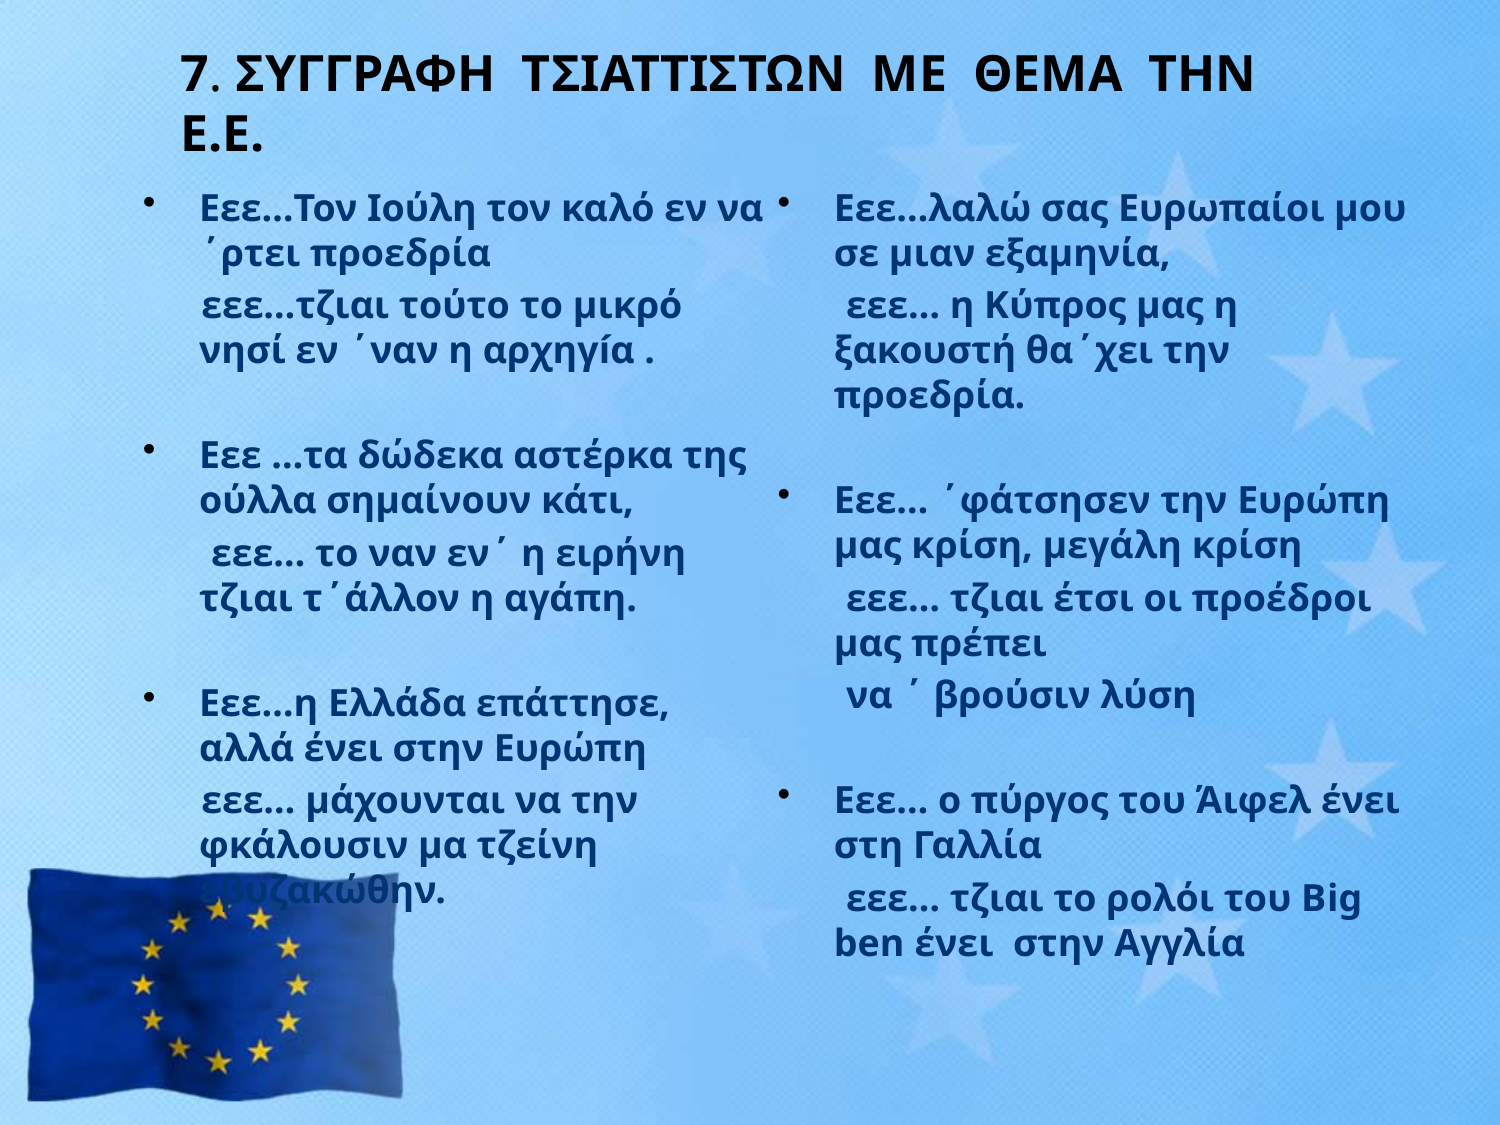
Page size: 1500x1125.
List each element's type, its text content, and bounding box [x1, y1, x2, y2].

list Εεε…Τον Ιούλη τον καλό εν να ΄ρτει προεδρία εεε…τζιαι τούτο το μικρό νησί εν ΄ναν η αρχηγíα . Εεε …τα δώδεκα αστέρκα της ούλλα σημαίνουν κάτι, εεε… το ναν εν΄ η ειρήνη τζιαι τ΄άλλον η αγάπη. Εεε…η Ελλάδα επάττησε, αλλά ένει στην Ευρώπη εεε… μάχουνται να την φκάλουσιν μα τζείνη εβυζακώθην. [127, 176, 762, 919]
title 7. ΣΥΓΓΡΑΦΗ ΤΣΙΑΤΤΙΣΤΩΝ ΜΕ ΘΕΜΑ ΤΗΝ Ε.Ε. [165, 35, 1379, 169]
picture [0, 0, 1500, 1125]
list Εεε…λαλώ σας Ευρωπαίοι μου σε μιαν εξαμηνία, εεε… η Κύπρος μας η ξακουστή θα΄χει την προεδρία. Εεε… ΄φάτσησεν την Ευρώπη μας κρίση, μεγάλη κρίση εεε… τζιαι έτσι οι προέδροι μας πρέπει να ΄ βρούσιν λύση Εεε… ο πύργος του Άιφελ ένει στη Γαλλία εεε… τζιαι το ρολόι του Βig ben ένει στην Αγγλία [762, 176, 1425, 919]
